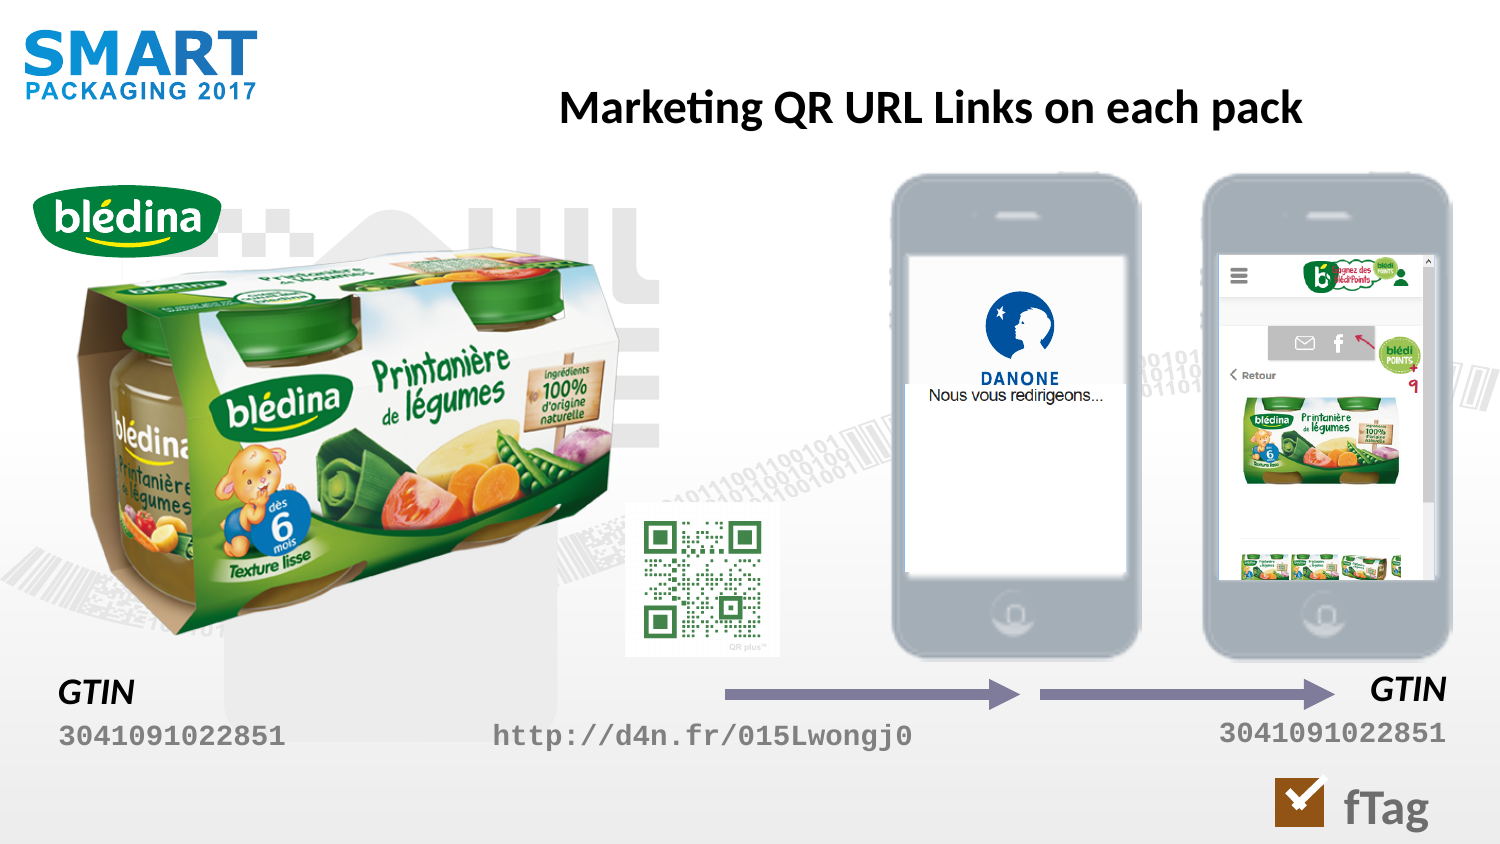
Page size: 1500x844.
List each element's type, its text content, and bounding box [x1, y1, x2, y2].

picture [28, 180, 780, 660]
title Marketing QR URL Links on each pack [337, 33, 1319, 175]
text_box GTIN [43, 659, 150, 720]
text_box 3041091022851 [1204, 705, 1462, 756]
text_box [889, 171, 1142, 662]
text_box 3041091022851 [43, 708, 301, 759]
text_box GTIN [1355, 656, 1462, 717]
text_box http://d4n.fr/015Lwongj0 [477, 708, 928, 759]
picture [1200, 171, 1453, 663]
